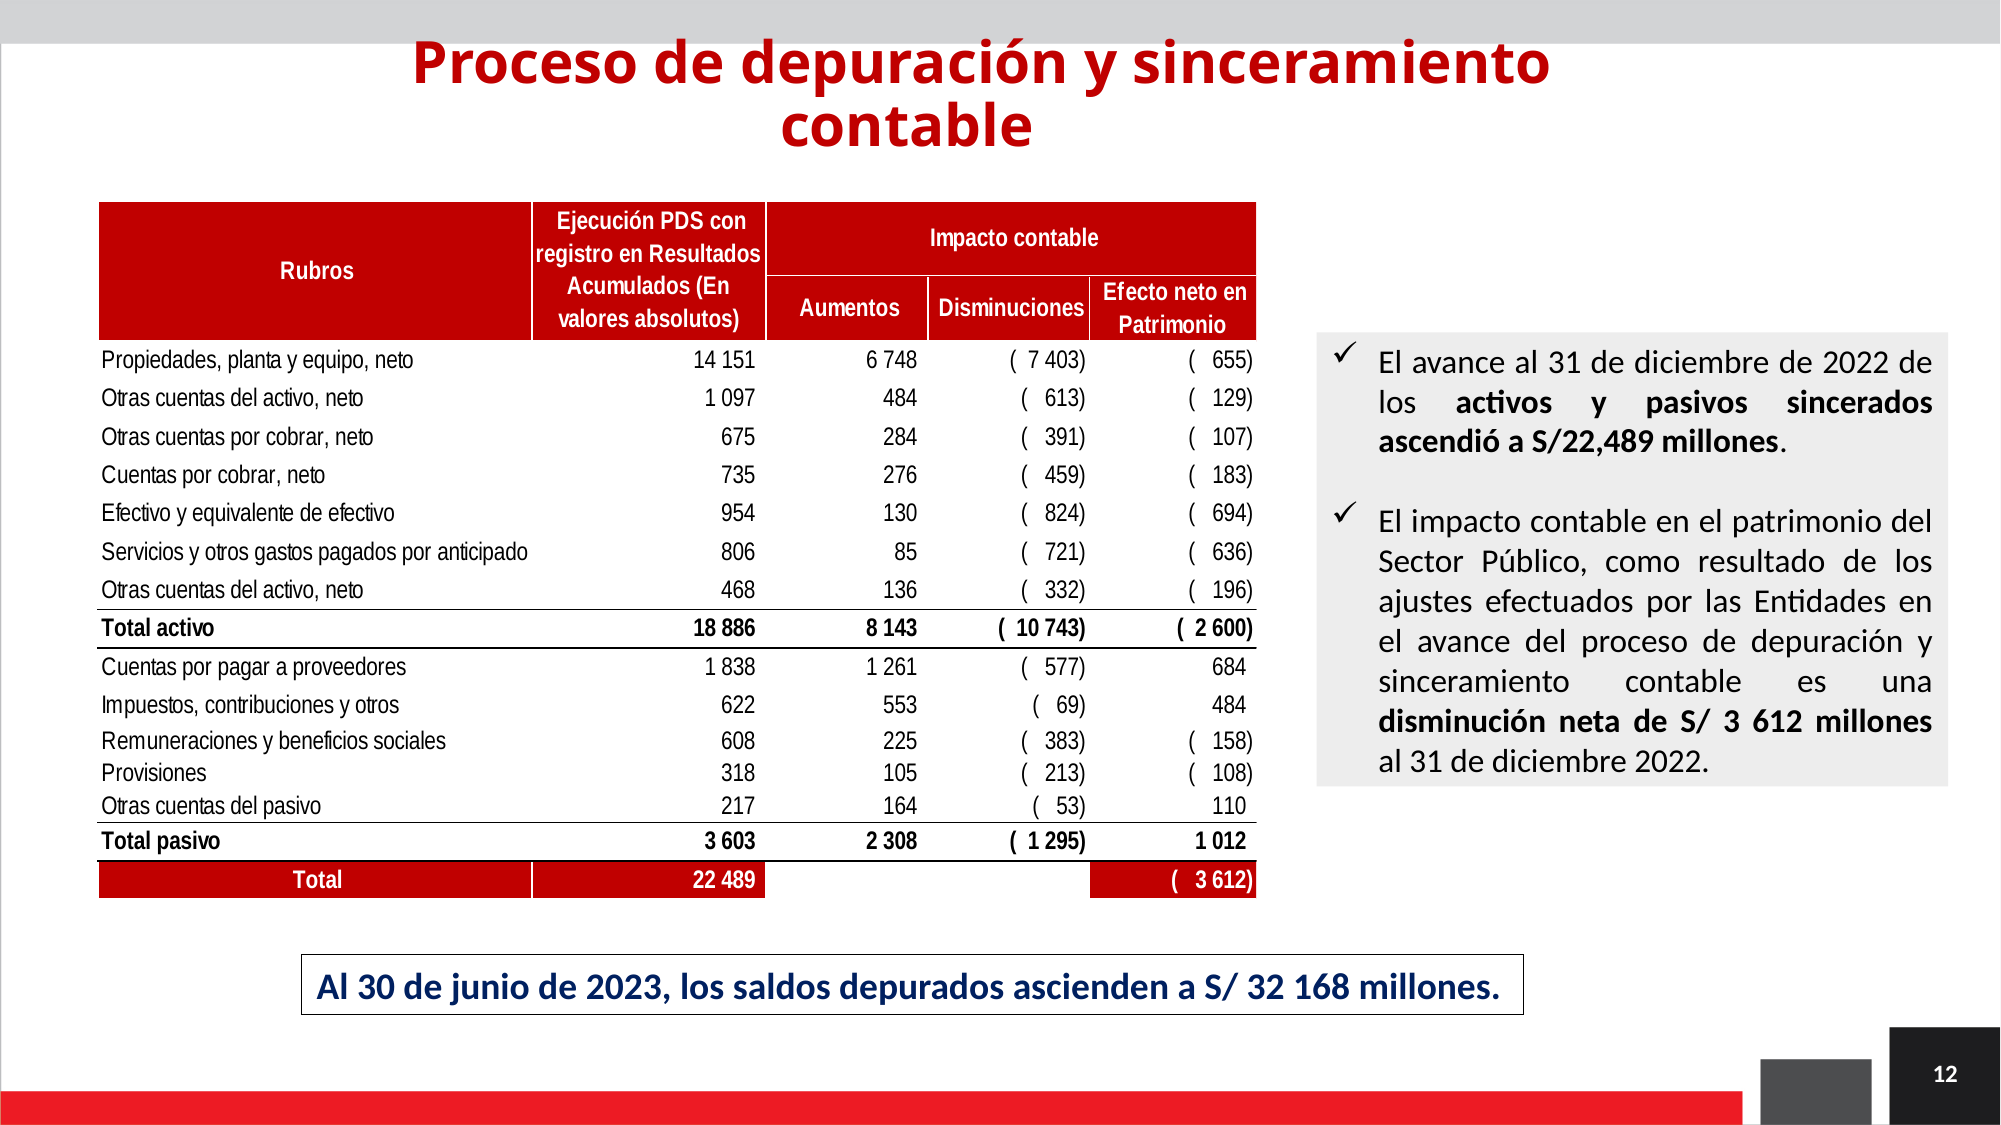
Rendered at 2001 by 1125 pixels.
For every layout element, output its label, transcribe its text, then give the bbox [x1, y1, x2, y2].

text_box El avance al 31 de diciembre de 2022 de los activos y pasivos sincerados ascendió a S/22,489 millones. El impacto contable en el patrimonio del Sector Público, como resultado de los ajustes efectuados por las Entidades en el avance del proceso de depuración y sinceramiento contable es una disminución neta de S/ 3 612 millones al 31 de diciembre 2022. [1316, 332, 1949, 787]
picture [0, 0, 2001, 1125]
slide_number 12 [1523, 1042, 1974, 1103]
text_box Al 30 de junio de 2023, los saldos depurados ascienden a S/ 32 168 millones. [301, 954, 1524, 1015]
text_box Proceso de depuración y sinceramiento contable [197, 98, 1616, 167]
